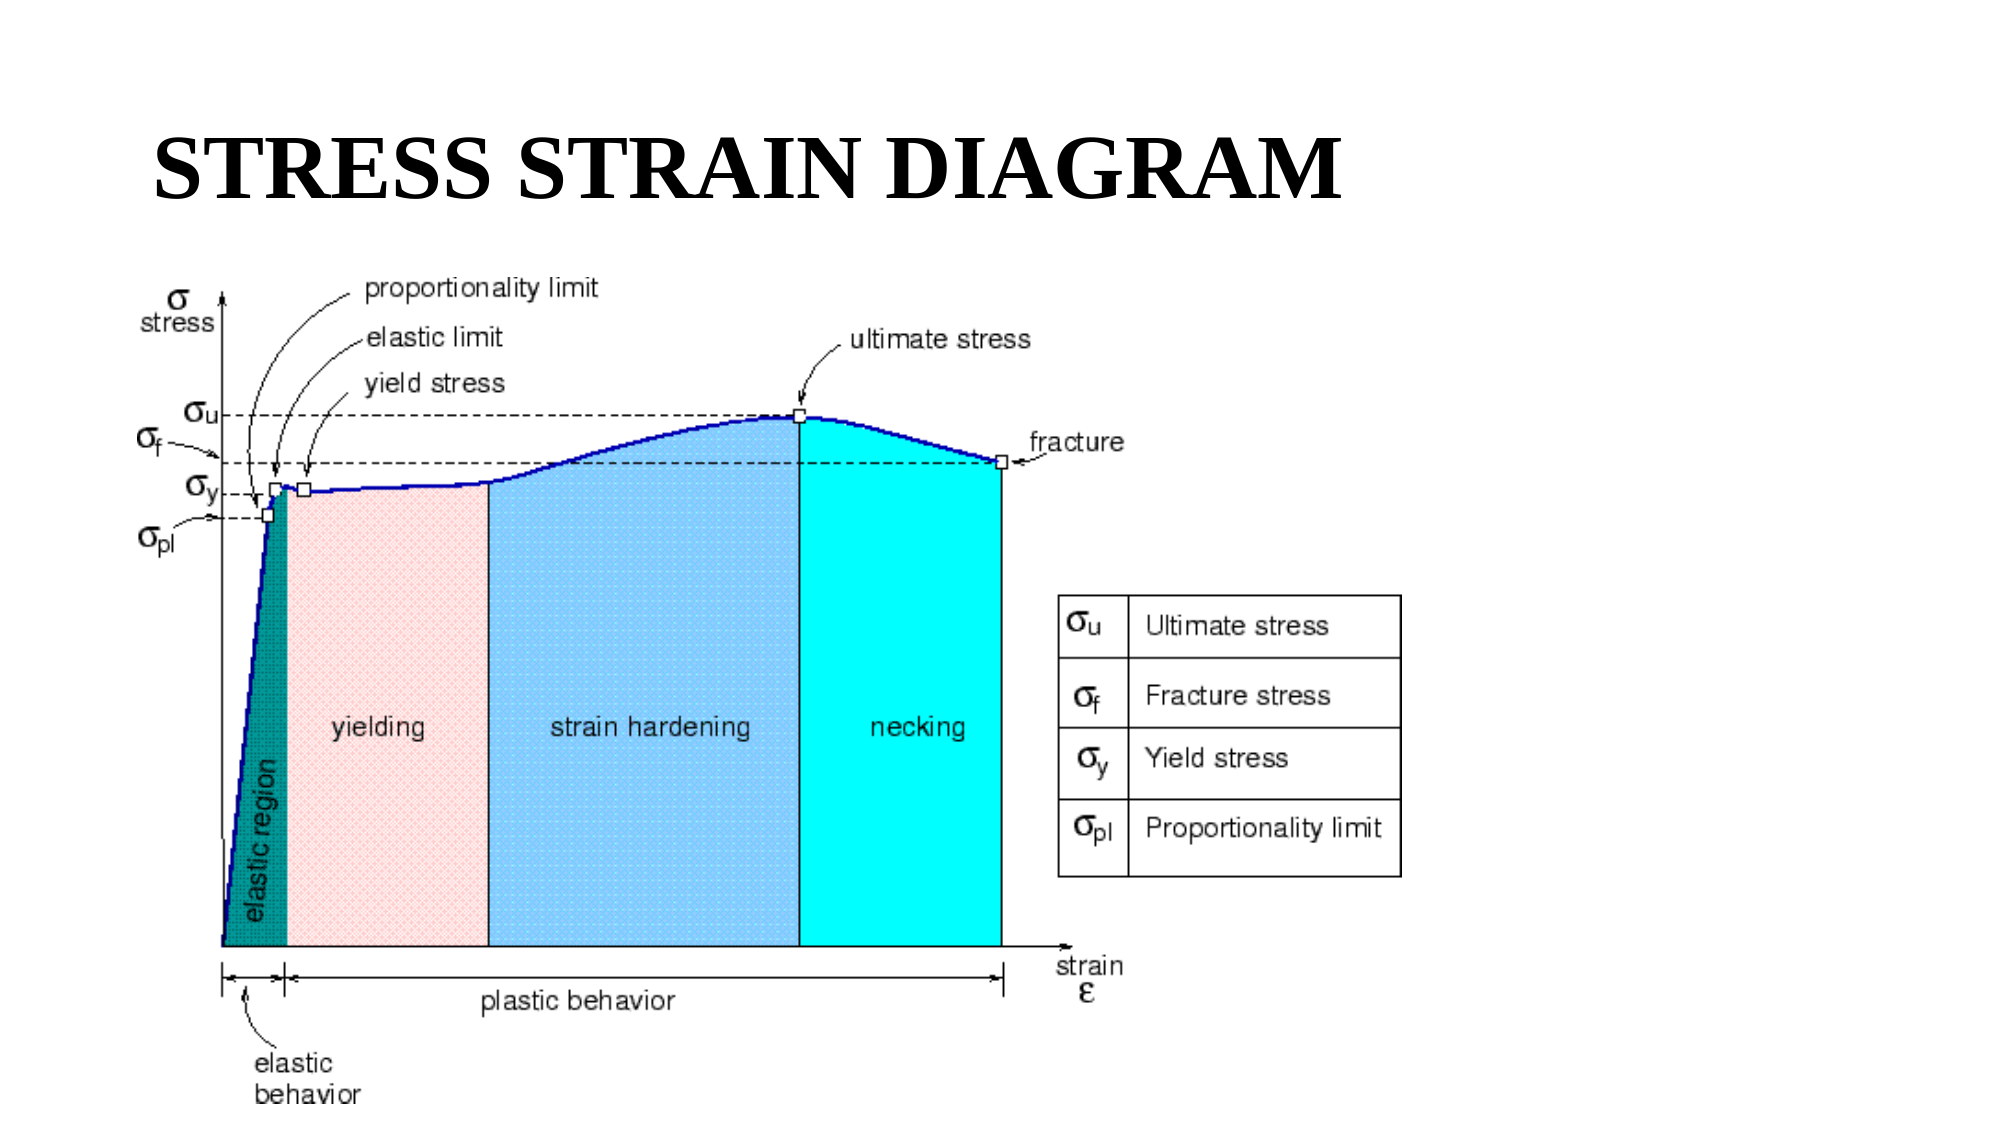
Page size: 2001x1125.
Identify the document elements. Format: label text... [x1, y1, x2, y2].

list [137, 277, 1402, 1105]
title STRESS STRAIN DIAGRAM [137, 59, 1863, 278]
